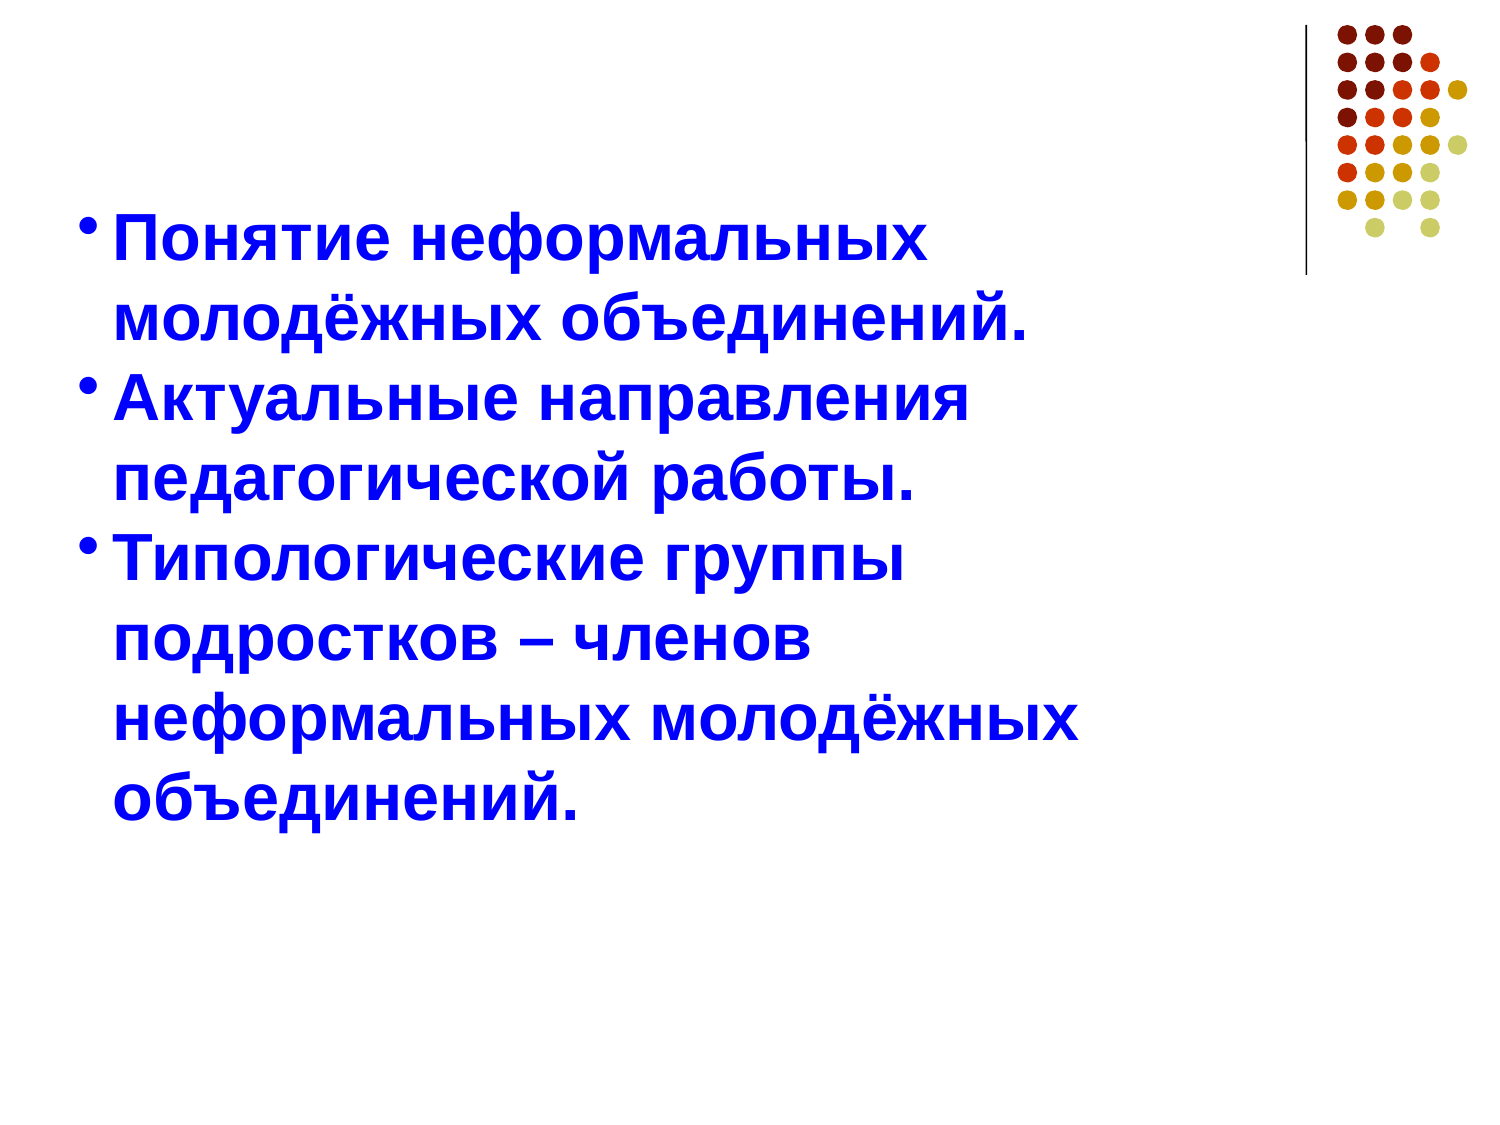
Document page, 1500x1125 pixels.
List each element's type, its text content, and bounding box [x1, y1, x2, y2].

text_box Понятие неформальных молодёжных объединений. Актуальные направления педагогической работы. Типологические группы подростков – членов неформальных молодёжных объединений. [62, 186, 1248, 921]
